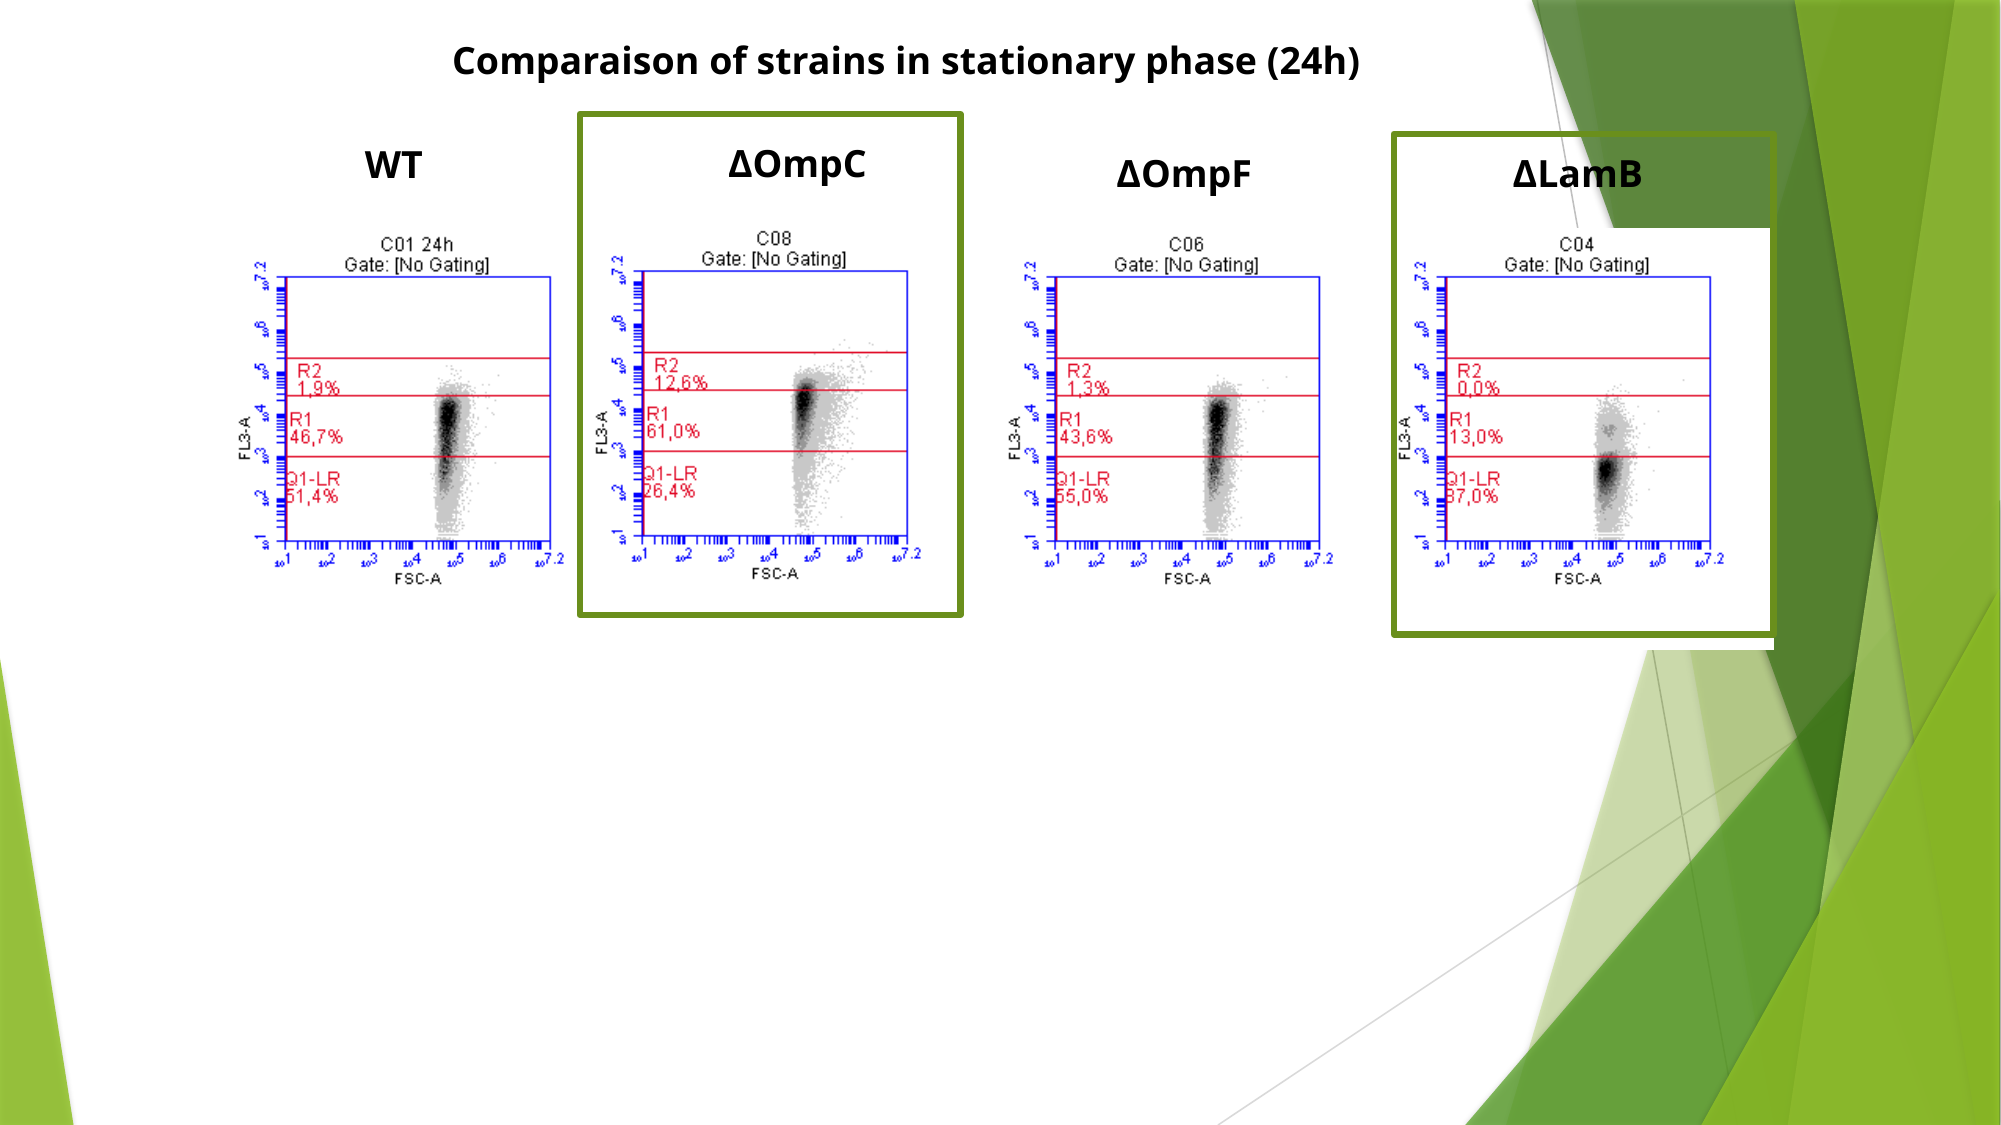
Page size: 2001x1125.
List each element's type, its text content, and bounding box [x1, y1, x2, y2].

text_box ΔOmpF [1101, 142, 1328, 203]
picture [991, 227, 1775, 651]
picture [222, 222, 971, 651]
text_box [578, 113, 962, 222]
text_box Comparaison of strains in stationary phase (24h) [437, 29, 1792, 90]
text_box [1392, 132, 1775, 227]
text_box WT [349, 133, 578, 194]
text_box ΔLamB [1775, 142, 1929, 203]
